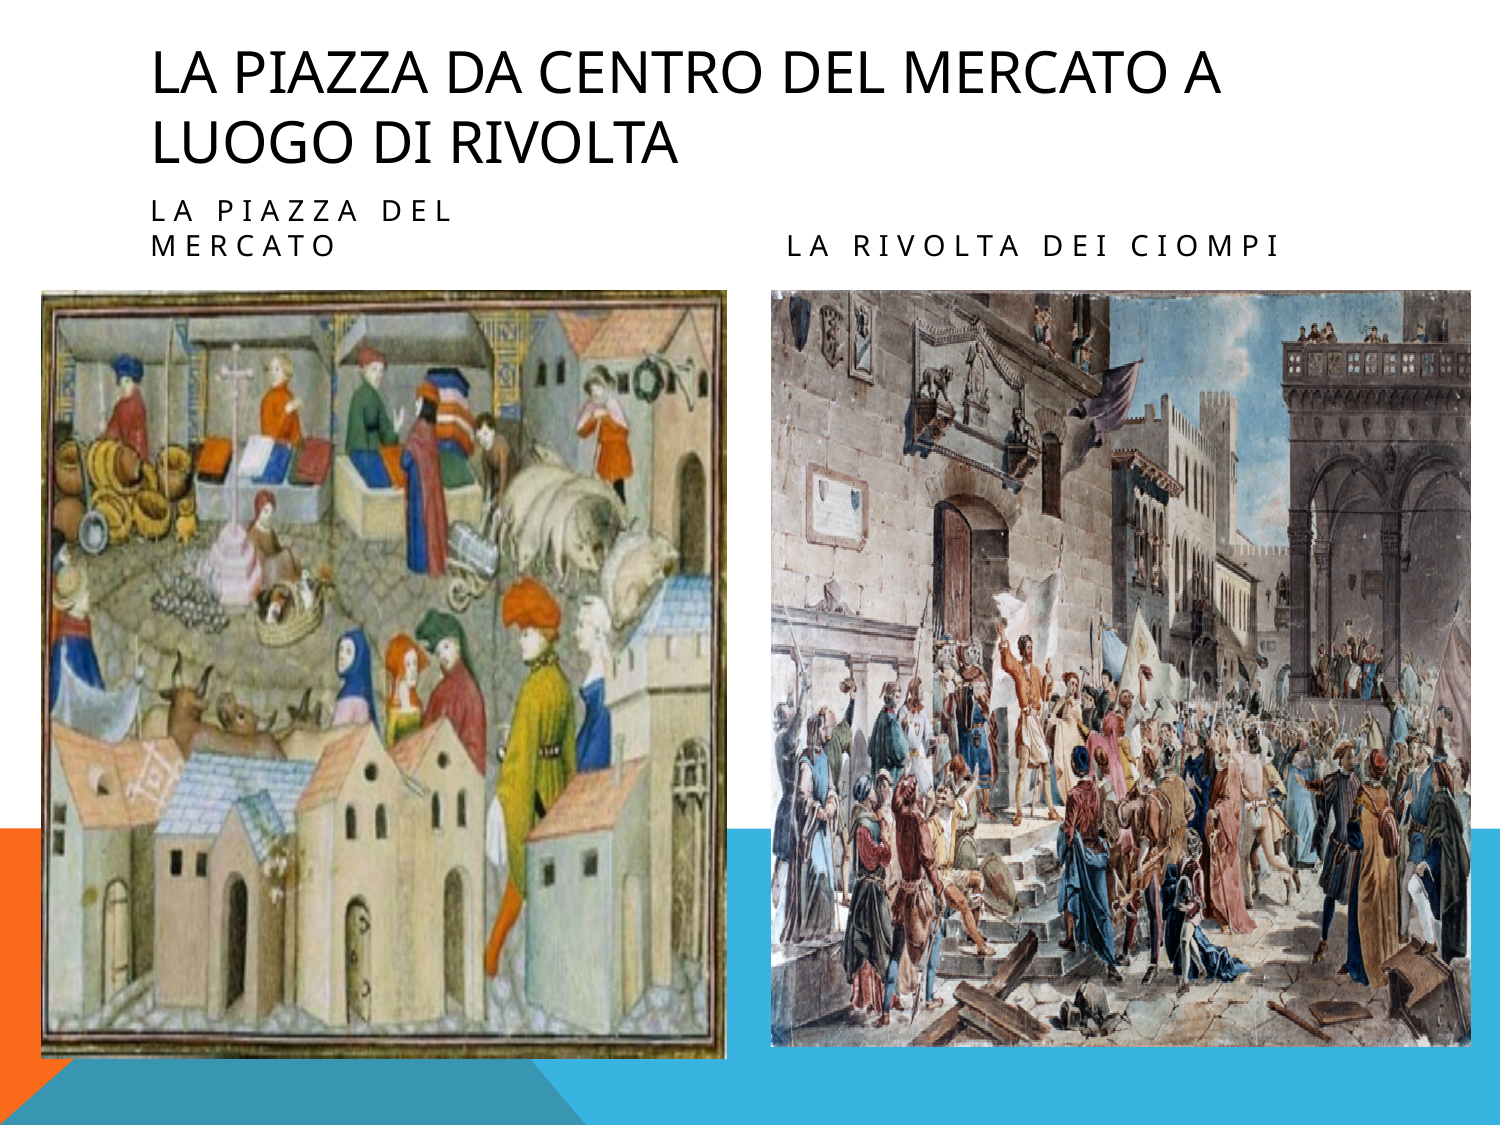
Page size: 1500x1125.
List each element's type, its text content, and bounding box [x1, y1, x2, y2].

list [770, 290, 1471, 1047]
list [41, 290, 727, 1059]
title La piazza da centro del mercato a luogo di rivolta [135, 60, 1369, 150]
list La piazza del mercato [135, 179, 660, 270]
list La rivolta dei ciompi [771, 179, 1296, 270]
